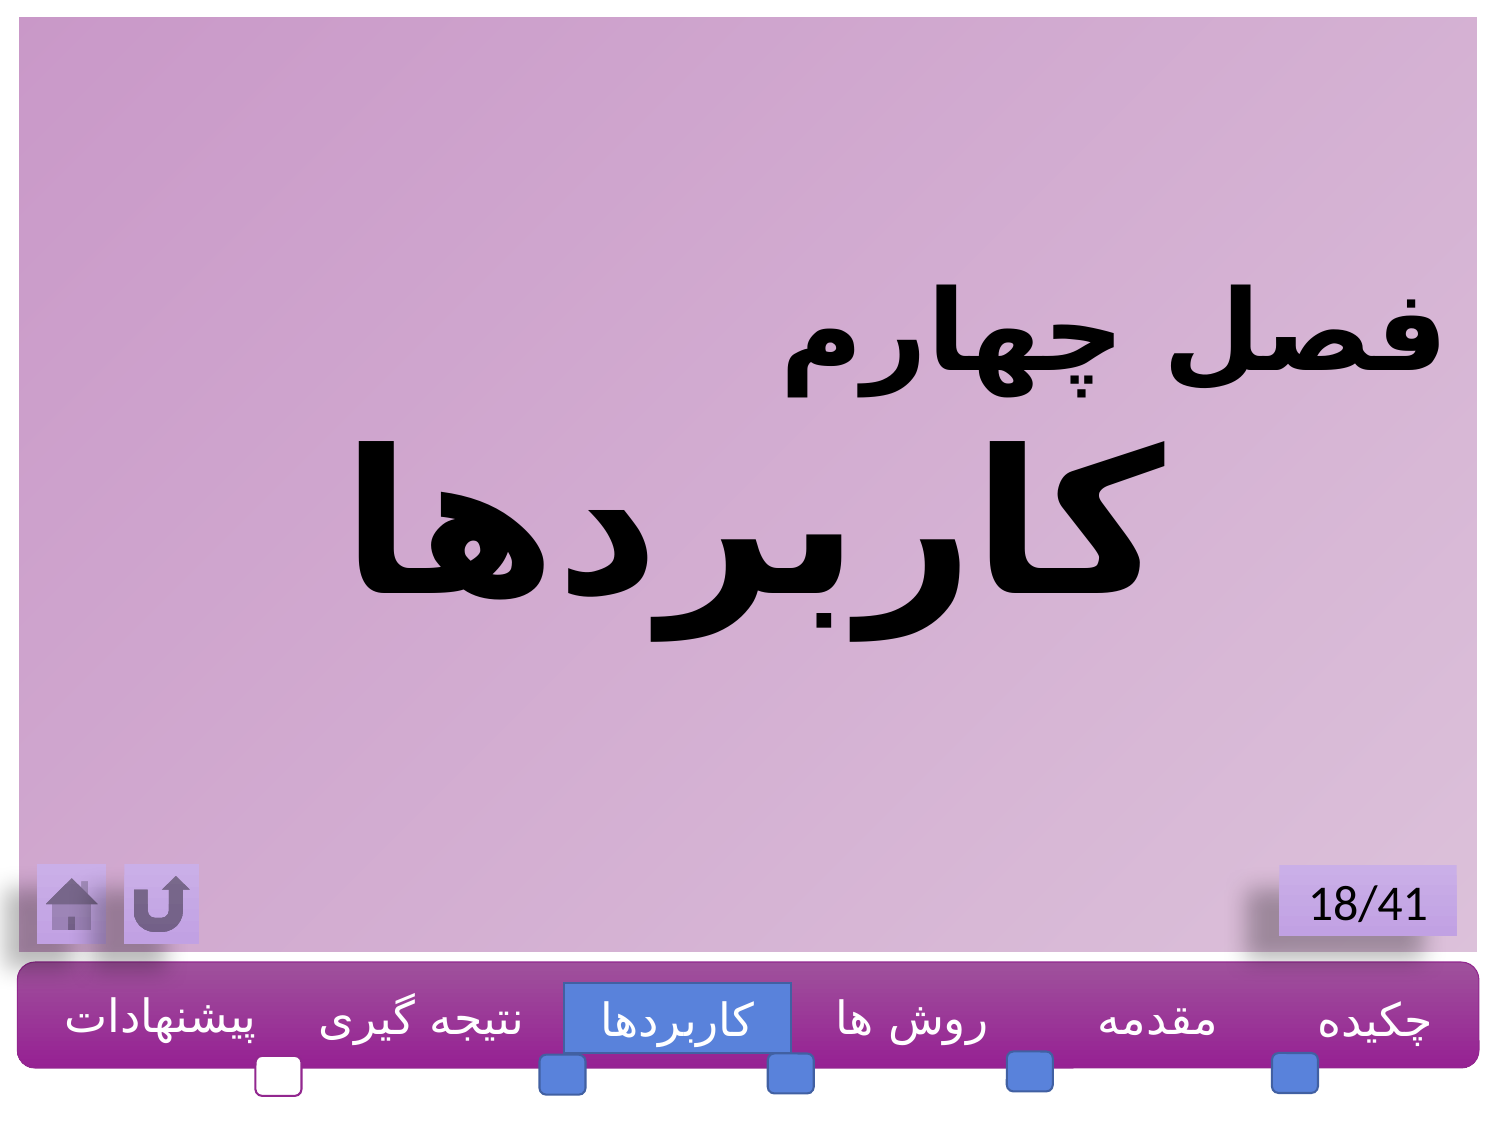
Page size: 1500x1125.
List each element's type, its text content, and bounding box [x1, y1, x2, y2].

text_box پیشنهادات [37, 978, 285, 1049]
text_box نتیجه گیری [284, 981, 559, 1052]
text_box 18/41 [1279, 864, 1457, 937]
text_box [37, 27, 44, 863]
text_box فصل چهارم کاربردها [44, 27, 1464, 864]
text_box [766, 1052, 815, 1095]
text_box [37, 863, 107, 945]
text_box [124, 863, 200, 944]
text_box [1005, 1050, 1054, 1093]
text_box [254, 1054, 303, 1097]
text_box روش ها [791, 981, 1032, 1052]
text_box [16, 14, 1480, 955]
text_box چکیده [1279, 982, 1472, 1053]
text_box مقدمه [1036, 981, 1279, 1052]
text_box [538, 1053, 587, 1096]
text_box [1270, 1051, 1320, 1095]
text_box [16, 961, 1480, 1069]
text_box کاربردها [563, 982, 792, 1054]
